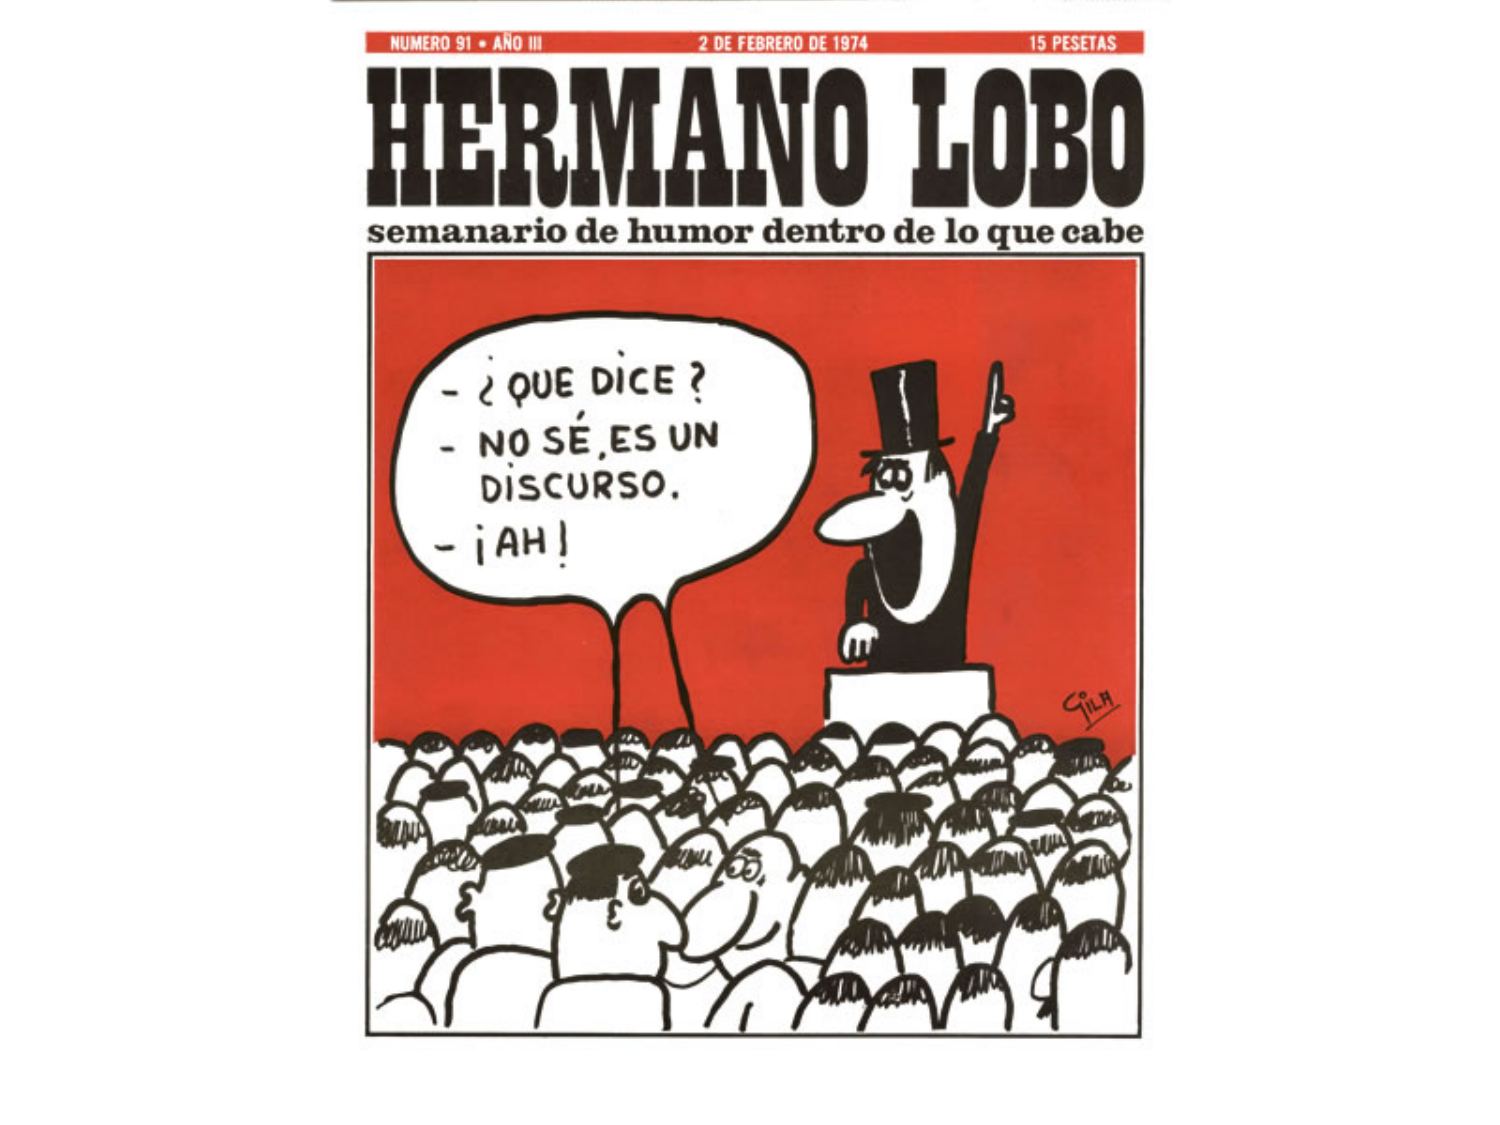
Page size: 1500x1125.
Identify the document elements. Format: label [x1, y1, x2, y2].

picture [327, 0, 1173, 1070]
